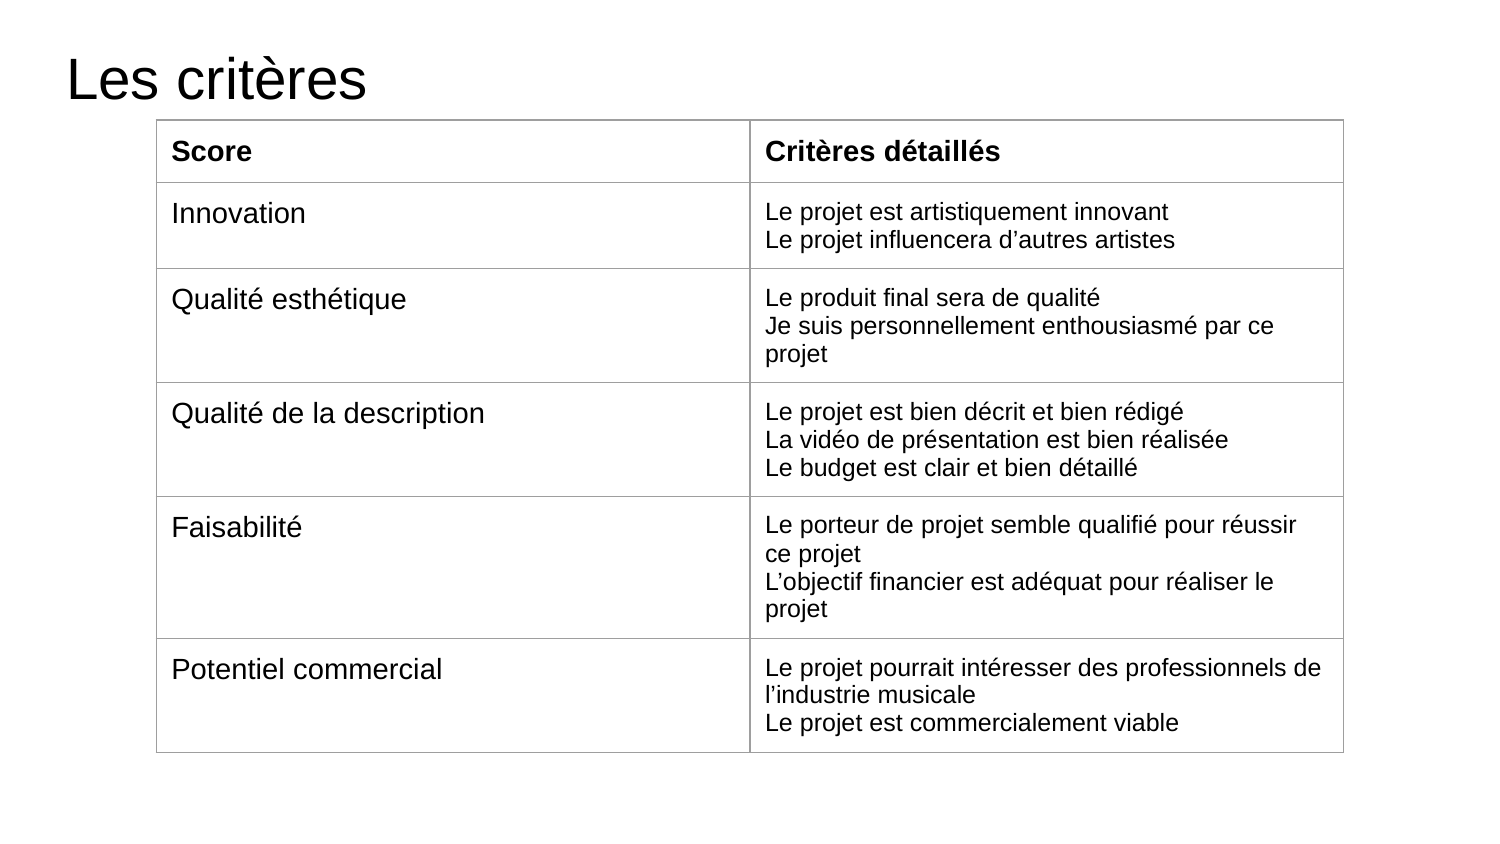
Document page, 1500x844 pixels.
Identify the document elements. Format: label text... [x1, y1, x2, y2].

table_cell Le produit final sera de qualité Je suis personnellement enthousiasmé par ce projet [751, 269, 1343, 382]
table_cell Qualité esthétique [157, 269, 749, 382]
table_cell Potentiel commercial [157, 639, 749, 752]
table_cell Faisabilité [157, 497, 749, 638]
table_header Critères détaillés [751, 121, 1343, 182]
table_cell Innovation [157, 183, 749, 268]
table_cell Qualité de la description [157, 383, 749, 496]
table_cell Le projet est bien décrit et bien rédigé La vidéo de présentation est bien réalisée Le budget est clair et bien détaillé [751, 383, 1343, 496]
title Les critères [51, 25, 1449, 120]
table_cell Le projet pourrait intéresser des professionnels de l’industrie musicale Le projet est commercialement viable [751, 639, 1343, 752]
table_cell Le projet est artistiquement innovant Le projet influencera d’autres artistes [751, 183, 1343, 268]
table_cell Le porteur de projet semble qualifié pour réussir ce projet L’objectif financier est adéquat pour réaliser le projet [751, 497, 1343, 638]
table_header Score [157, 121, 749, 182]
